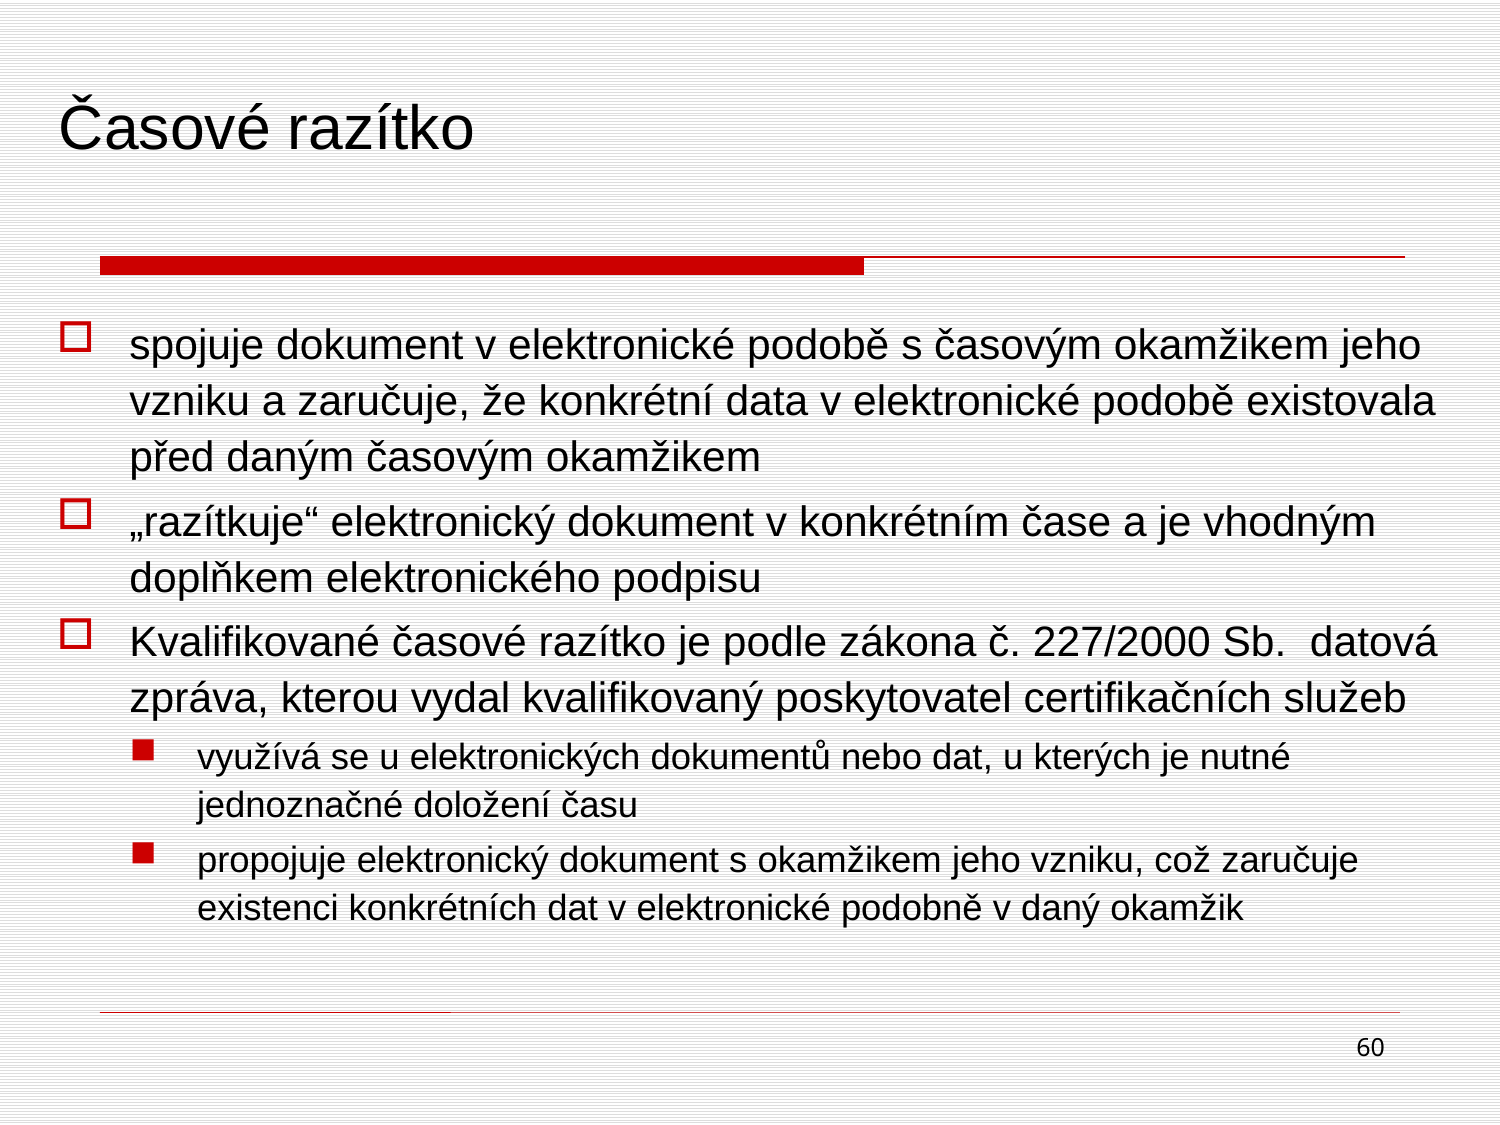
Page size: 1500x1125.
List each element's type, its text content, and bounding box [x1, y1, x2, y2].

list spojuje dokument v elektronické podobě s časovým okamžikem jeho vzniku a zaručuje, že konkrétní data v elektronické podobě existovala před daným časovým okamžikem „razítkuje“ elektronický dokument v konkrétním čase a je vhodným doplňkem elektronického podpisu Kvalifikované časové razítko je podle zákona č. 227/2000 Sb. datová zpráva, kterou vydal kvalifikovaný poskytovatel certifikačních služeb využívá se u elektronických dokumentů nebo dat, u kterých je nutné jednoznačné doložení času propojuje elektronický dokument s okamžikem jeho vzniku, což zaručuje existenci konkrétních dat v elektronické podobně v daný okamžik [41, 304, 1463, 997]
slide_number 60 [1074, 1024, 1401, 1103]
title Časové razítko [43, 28, 1438, 170]
